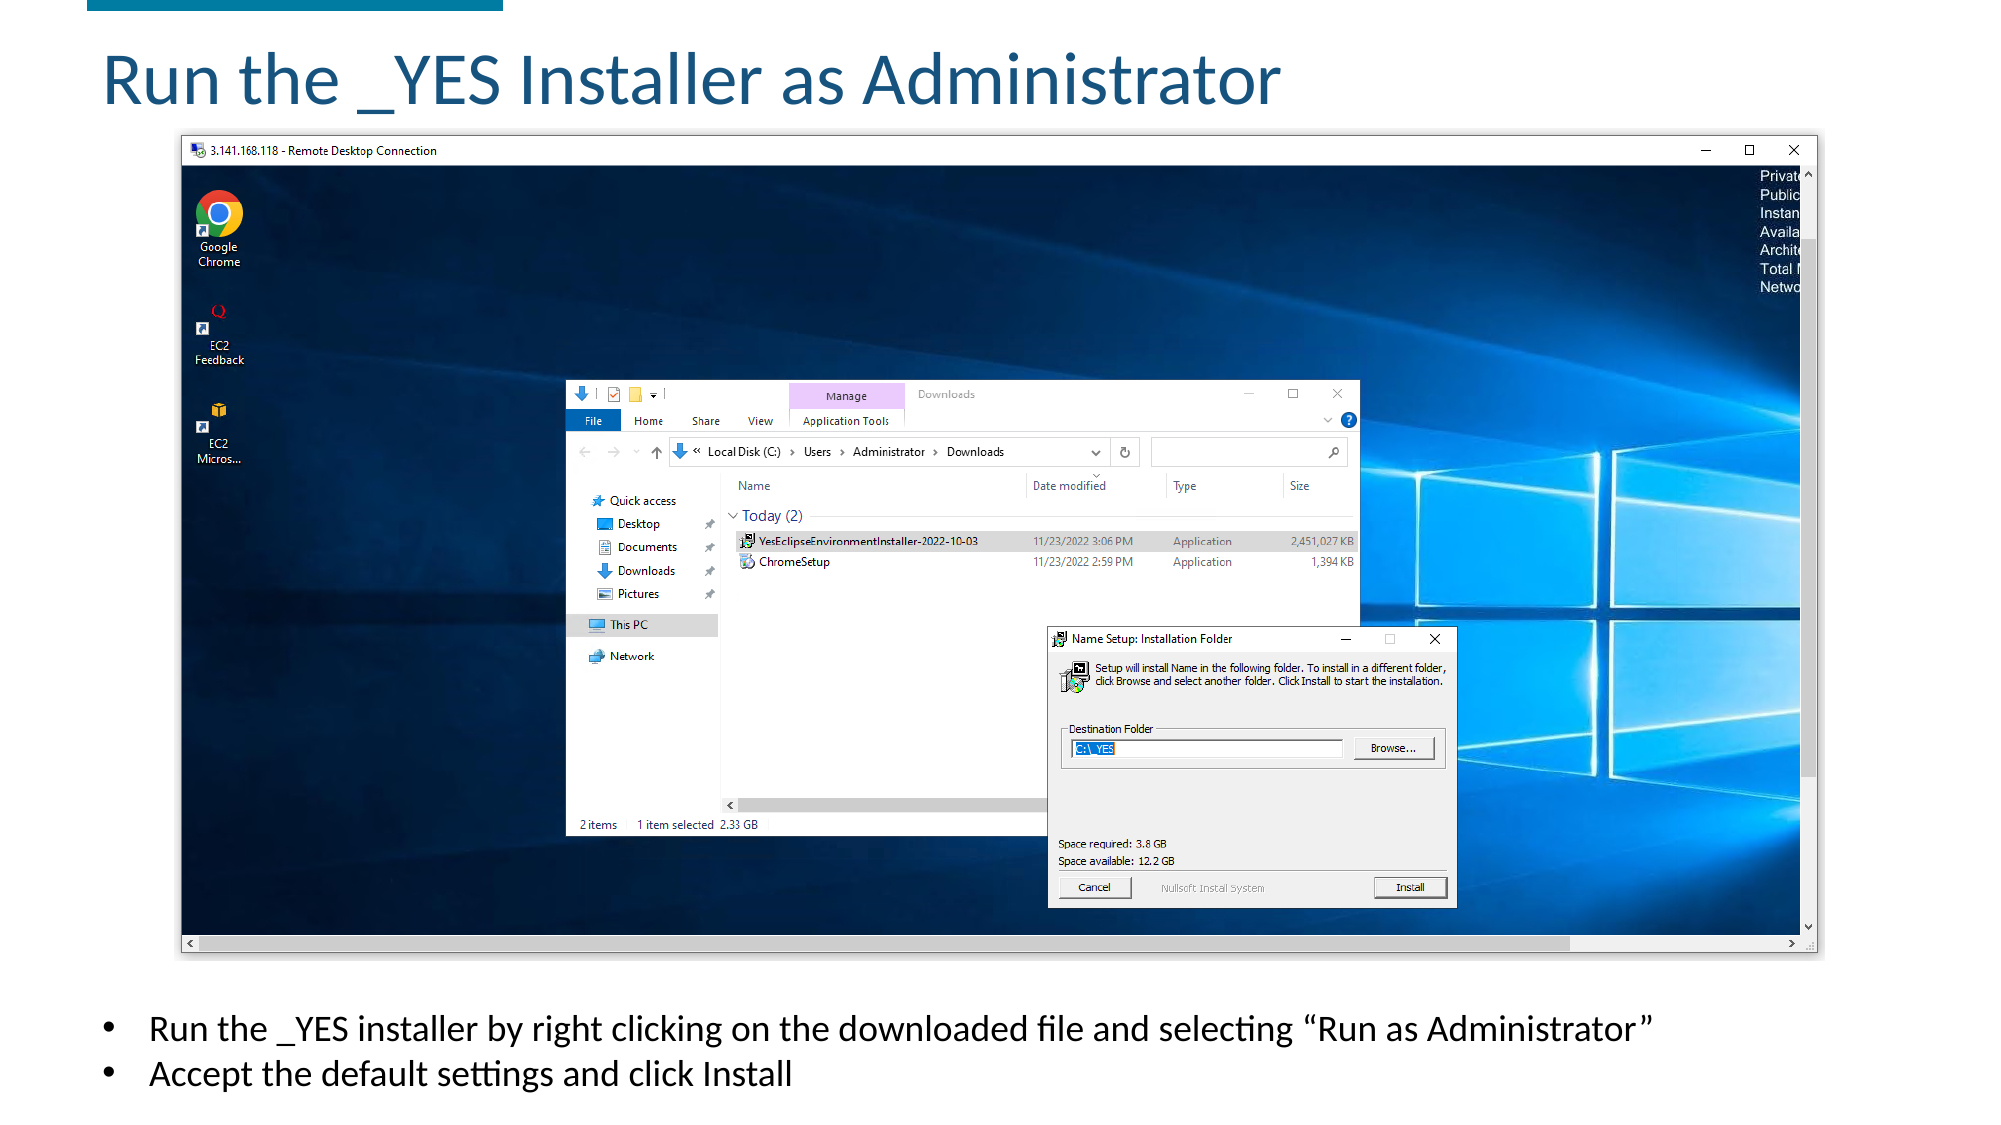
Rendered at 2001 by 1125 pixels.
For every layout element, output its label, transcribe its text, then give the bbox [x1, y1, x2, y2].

picture [174, 128, 1825, 961]
text_box [0, 974, 2000, 1125]
text_box Run the _YES installer by right clicking on the downloaded file and selecting “Run as Administrator” Accept the default settings and click Install [87, 996, 1863, 1102]
text_box Run the _YES Installer as Administrator [87, 22, 1788, 128]
